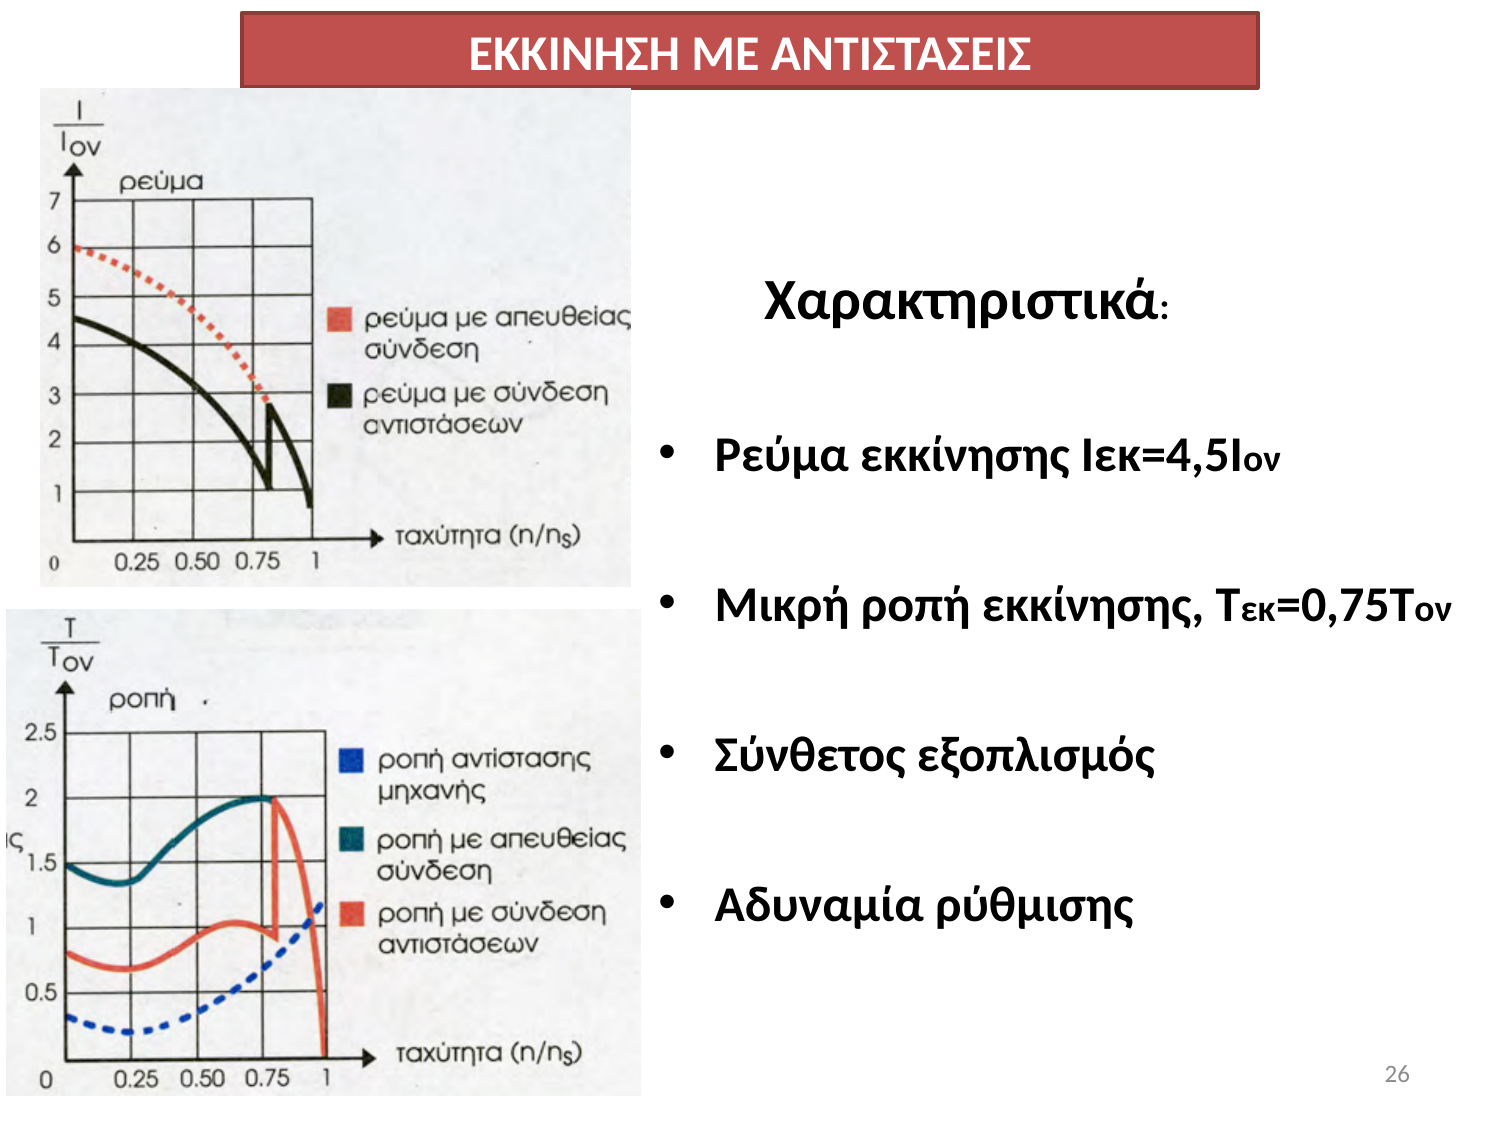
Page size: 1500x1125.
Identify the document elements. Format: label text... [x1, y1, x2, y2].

text_box ΕΚΚΙΝΗΣΗ ΜΕ ΑΝΤΙΣΤΑΣΕΙΣ [240, 11, 1260, 90]
picture [6, 609, 642, 1096]
picture [39, 88, 632, 588]
slide_number 26 [1074, 1042, 1425, 1103]
text_box Χαρακτηριστικά: Ρεύμα εκκίνησης Ιεκ=4,5Ιον Μικρή ροπή εκκίνησης, Τεκ=0,75Τον Σύνθετος εξοπλισμός Αδυναμία ρύθμισης [643, 148, 1483, 939]
